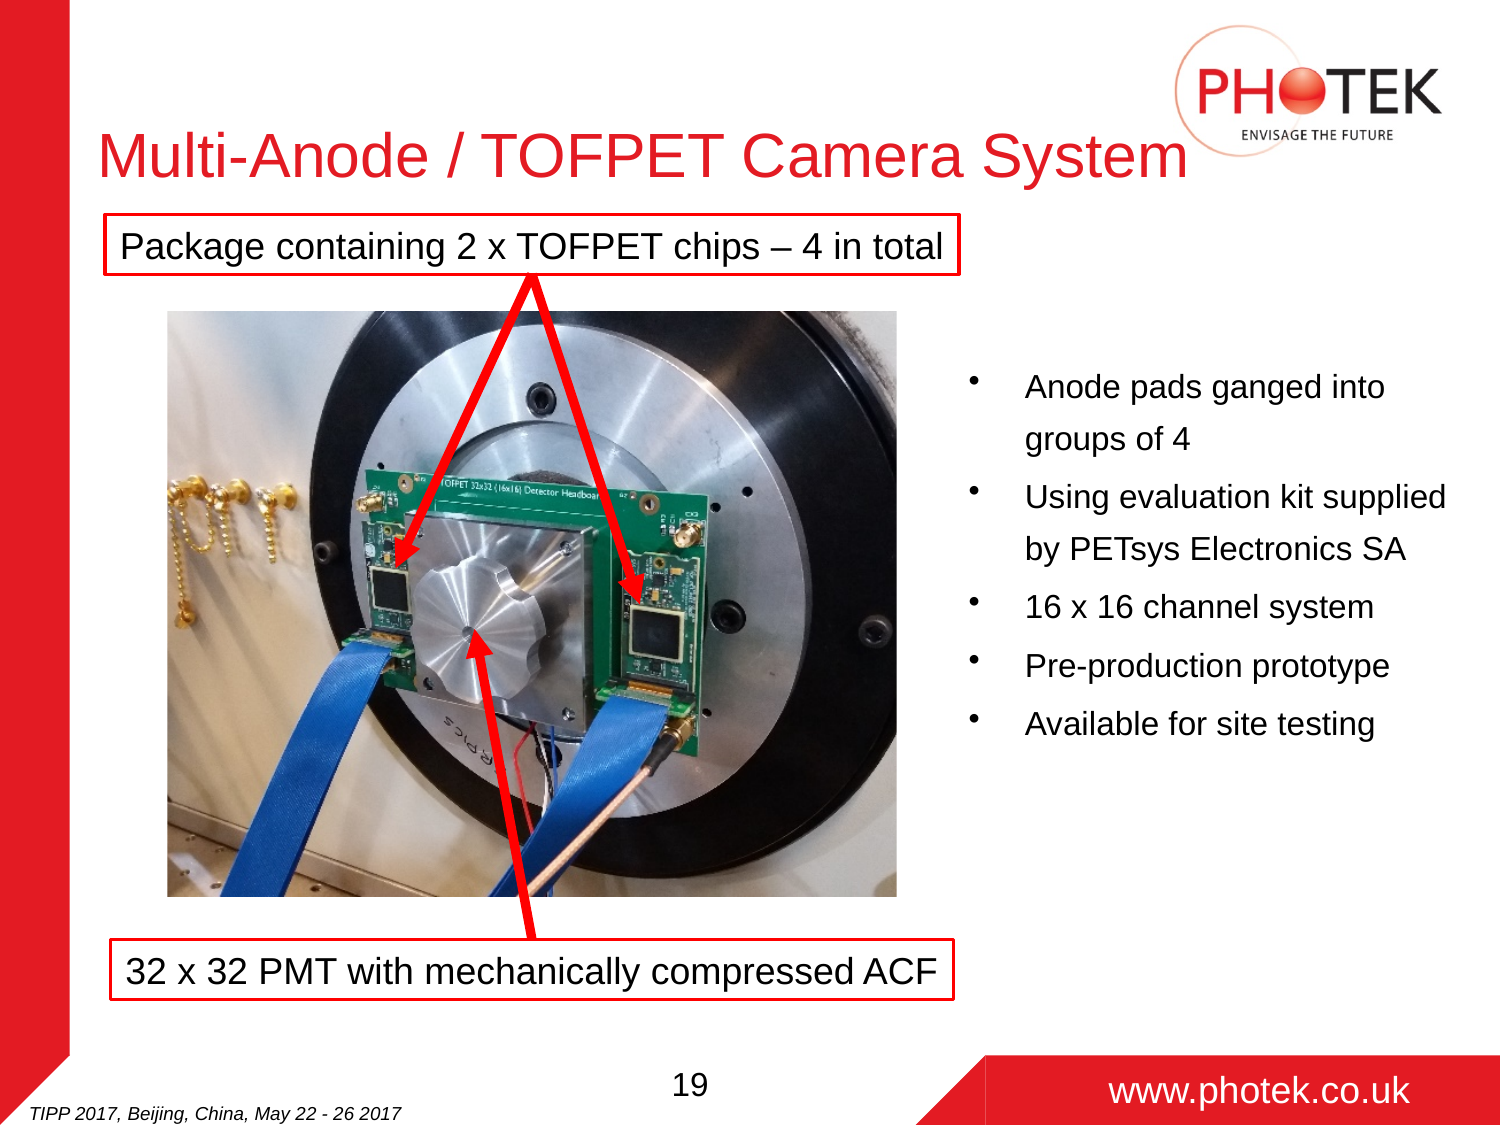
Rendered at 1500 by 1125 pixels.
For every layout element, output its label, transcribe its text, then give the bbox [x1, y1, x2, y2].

text_box Package containing 2 x TOFPET chips – 4 in total [105, 214, 959, 275]
text_box Multi-Anode / TOFPET Camera System [82, 98, 1435, 207]
picture [167, 311, 897, 898]
text_box Anode pads ganged into groups of 4 Using evaluation kit supplied by PETsys Electronics SA 16 x 16 channel system Pre-production prototype Available for site testing [953, 345, 1500, 846]
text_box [474, 628, 533, 940]
picture [1173, 23, 1444, 160]
text_box TIPP 2017, Beijing, China, May 22 - 26 2017 [13, 1094, 417, 1125]
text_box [531, 274, 641, 605]
text_box 32 x 32 PMT with mechanically compressed ACF [110, 939, 954, 1000]
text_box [395, 274, 530, 569]
